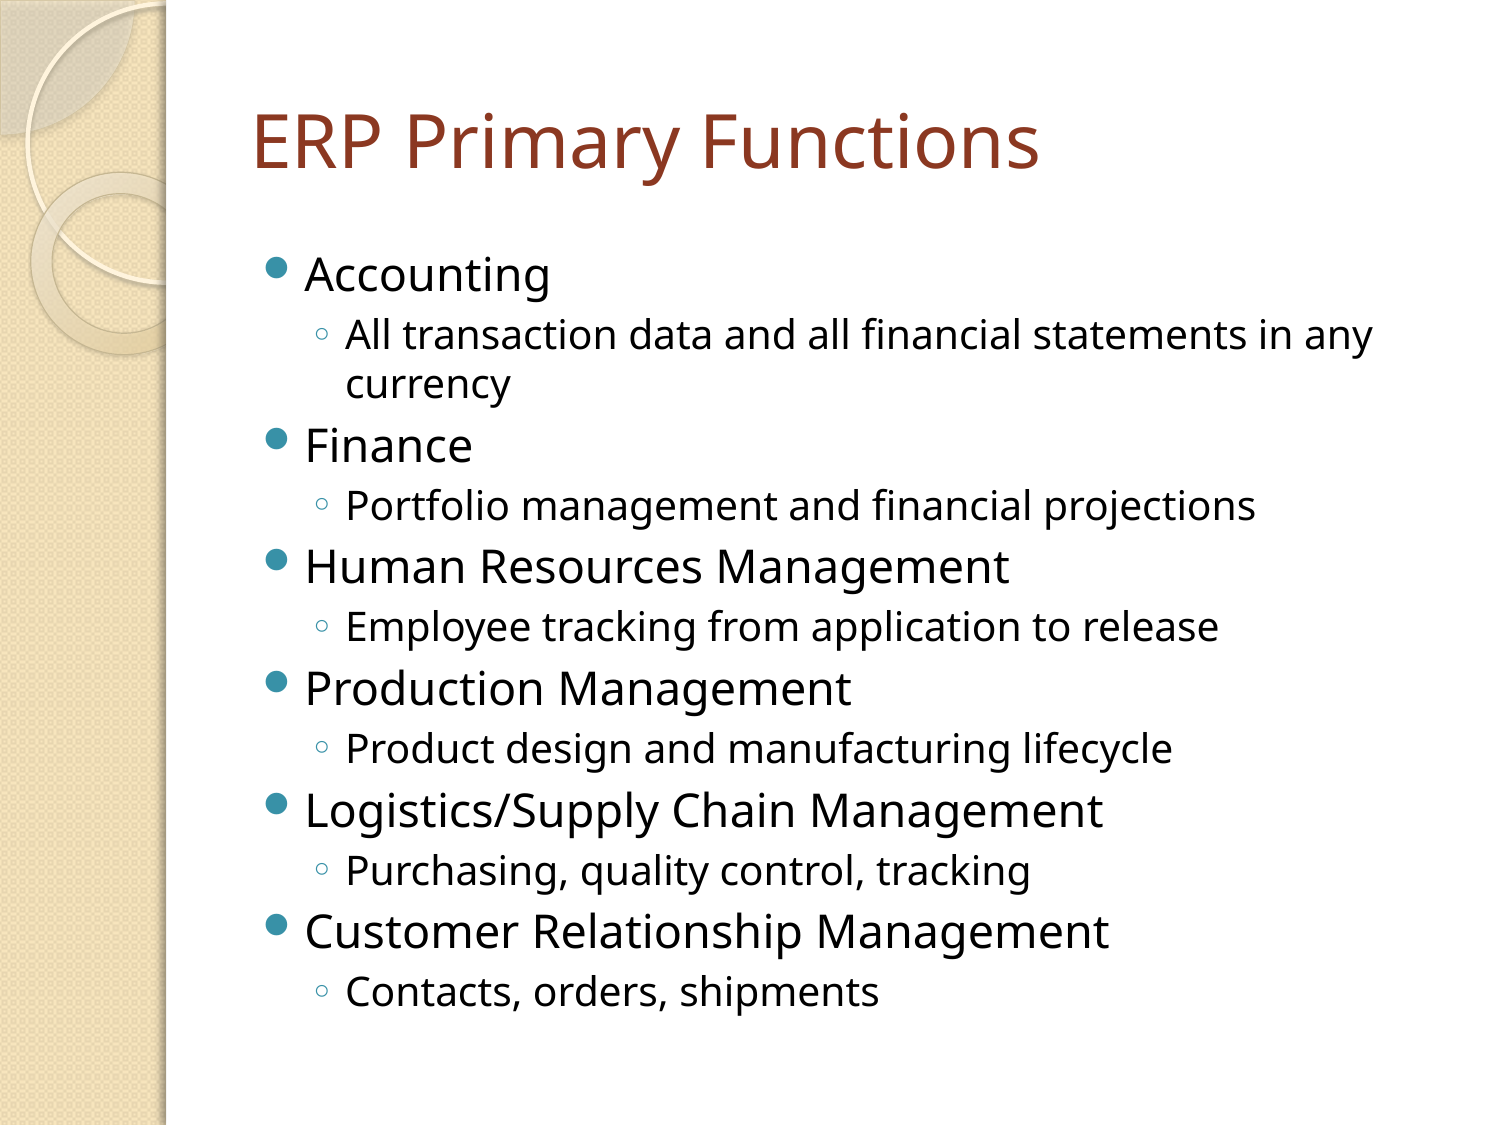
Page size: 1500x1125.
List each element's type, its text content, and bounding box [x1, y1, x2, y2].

list Accounting All transaction data and all financial statements in any currency Finance Portfolio management and financial projections Human Resources Management Employee tracking from application to release Production Management Product design and manufacturing lifecycle Logistics/Supply Chain Management Purchasing, quality control, tracking Customer Relationship Management Contacts, orders, shipments [235, 237, 1466, 1025]
title ERP Primary Functions [235, 45, 1466, 233]
